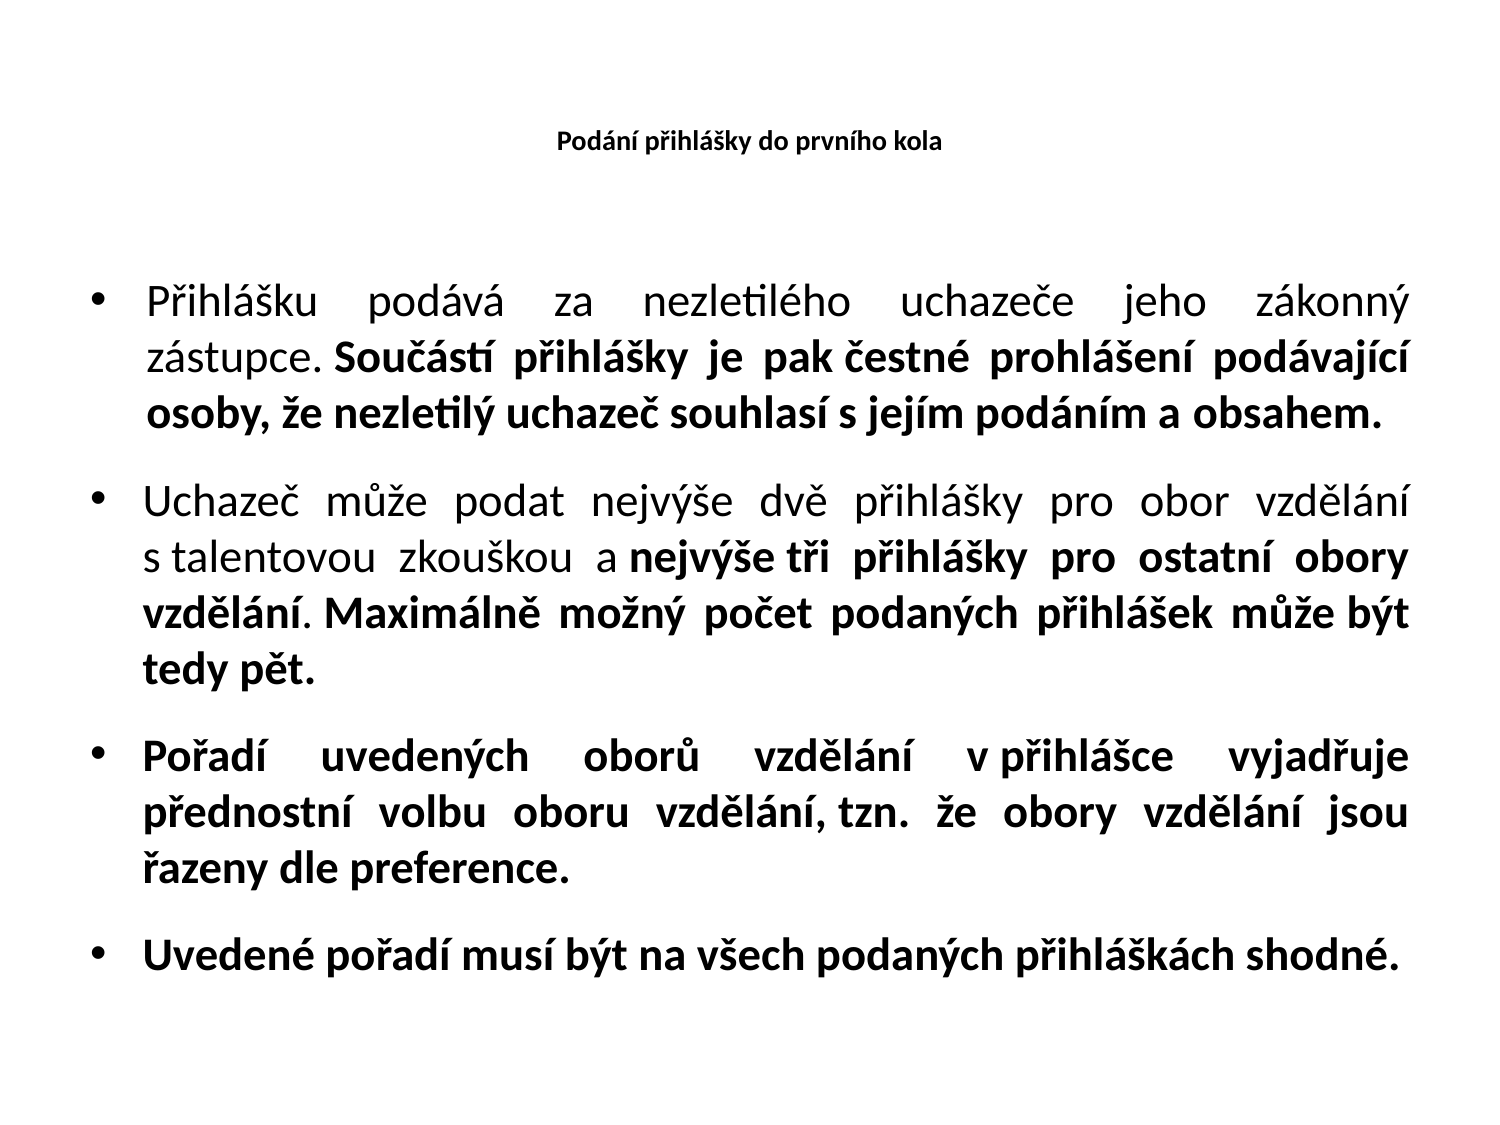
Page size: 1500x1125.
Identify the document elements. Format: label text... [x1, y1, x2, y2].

list Přihlášku podává za nezletilého uchazeče jeho zákonný zástupce. Součástí přihlášky je pak čestné prohlášení podávající osoby, že nezletilý uchazeč souhlasí s jejím podáním a obsahem. Uchazeč může podat nejvýše dvě přihlášky pro obor vzdělání s talentovou zkouškou a nejvýše tři přihlášky pro ostatní obory vzdělání. Maximálně možný počet podaných přihlášek může být tedy pět. Pořadí uvedených oborů vzdělání v přihlášce vyjadřuje přednostní volbu oboru vzdělání, tzn. že obory vzdělání jsou řazeny dle preference. Uvedené pořadí musí být na všech podaných přihláškách shodné. [75, 262, 1425, 1005]
title Podání přihlášky do prvního kola [75, 45, 1425, 233]
